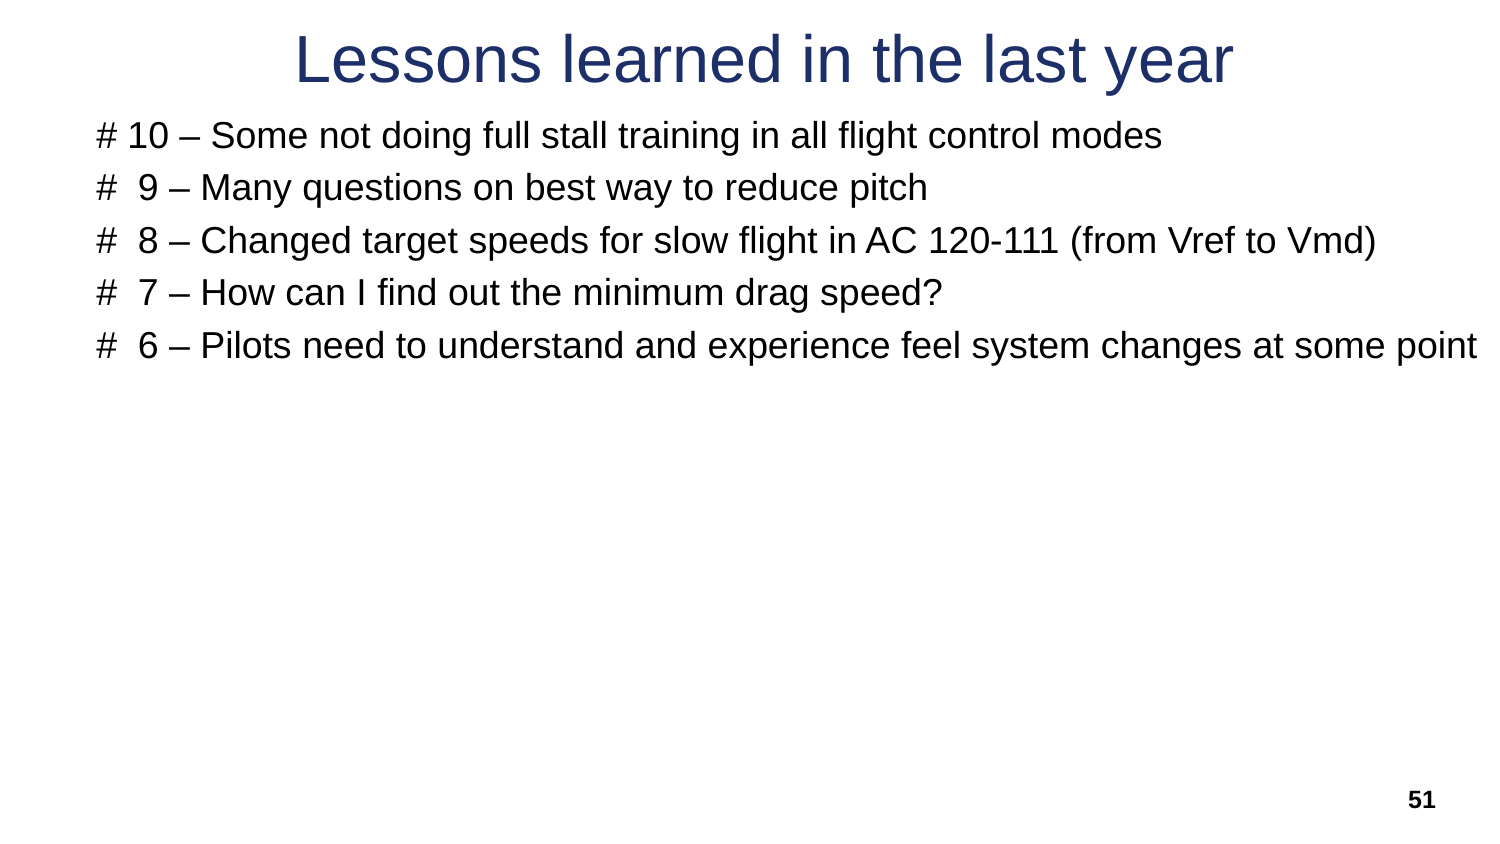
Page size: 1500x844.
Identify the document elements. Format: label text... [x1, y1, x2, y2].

list # 10 – Some not doing full stall training in all flight control modes # 9 – Many questions on best way to reduce pitch # 8 – Changed target speeds for slow flight in AC 120-111 (from Vref to Vmd) # 7 – How can I find out the minimum drag speed? # 6 – Pilots need to understand and experience feel system changes at some point [81, 103, 1500, 644]
title Lessons learned in the last year [70, 18, 1461, 94]
